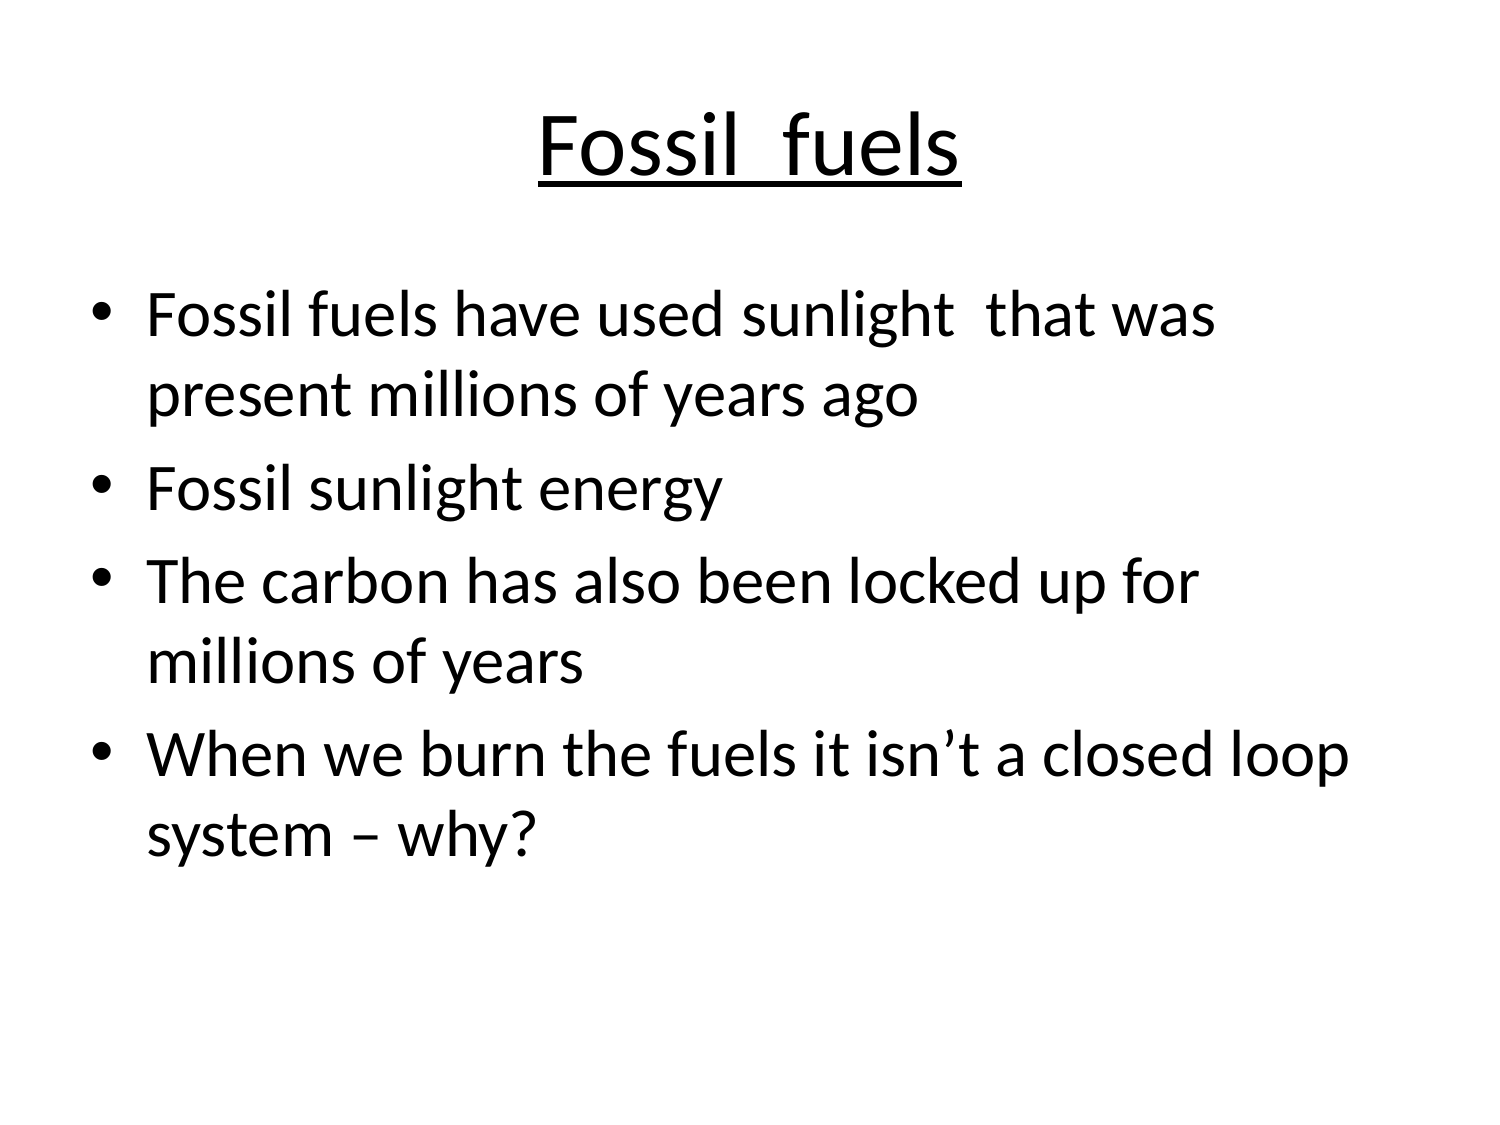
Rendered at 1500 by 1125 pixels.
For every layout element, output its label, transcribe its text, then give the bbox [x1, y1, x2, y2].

list Fossil fuels have used sunlight that was present millions of years ago Fossil sunlight energy The carbon has also been locked up for millions of years When we burn the fuels it isn’t a closed loop system – why? [75, 262, 1425, 1005]
title Fossil fuels [75, 45, 1425, 233]
